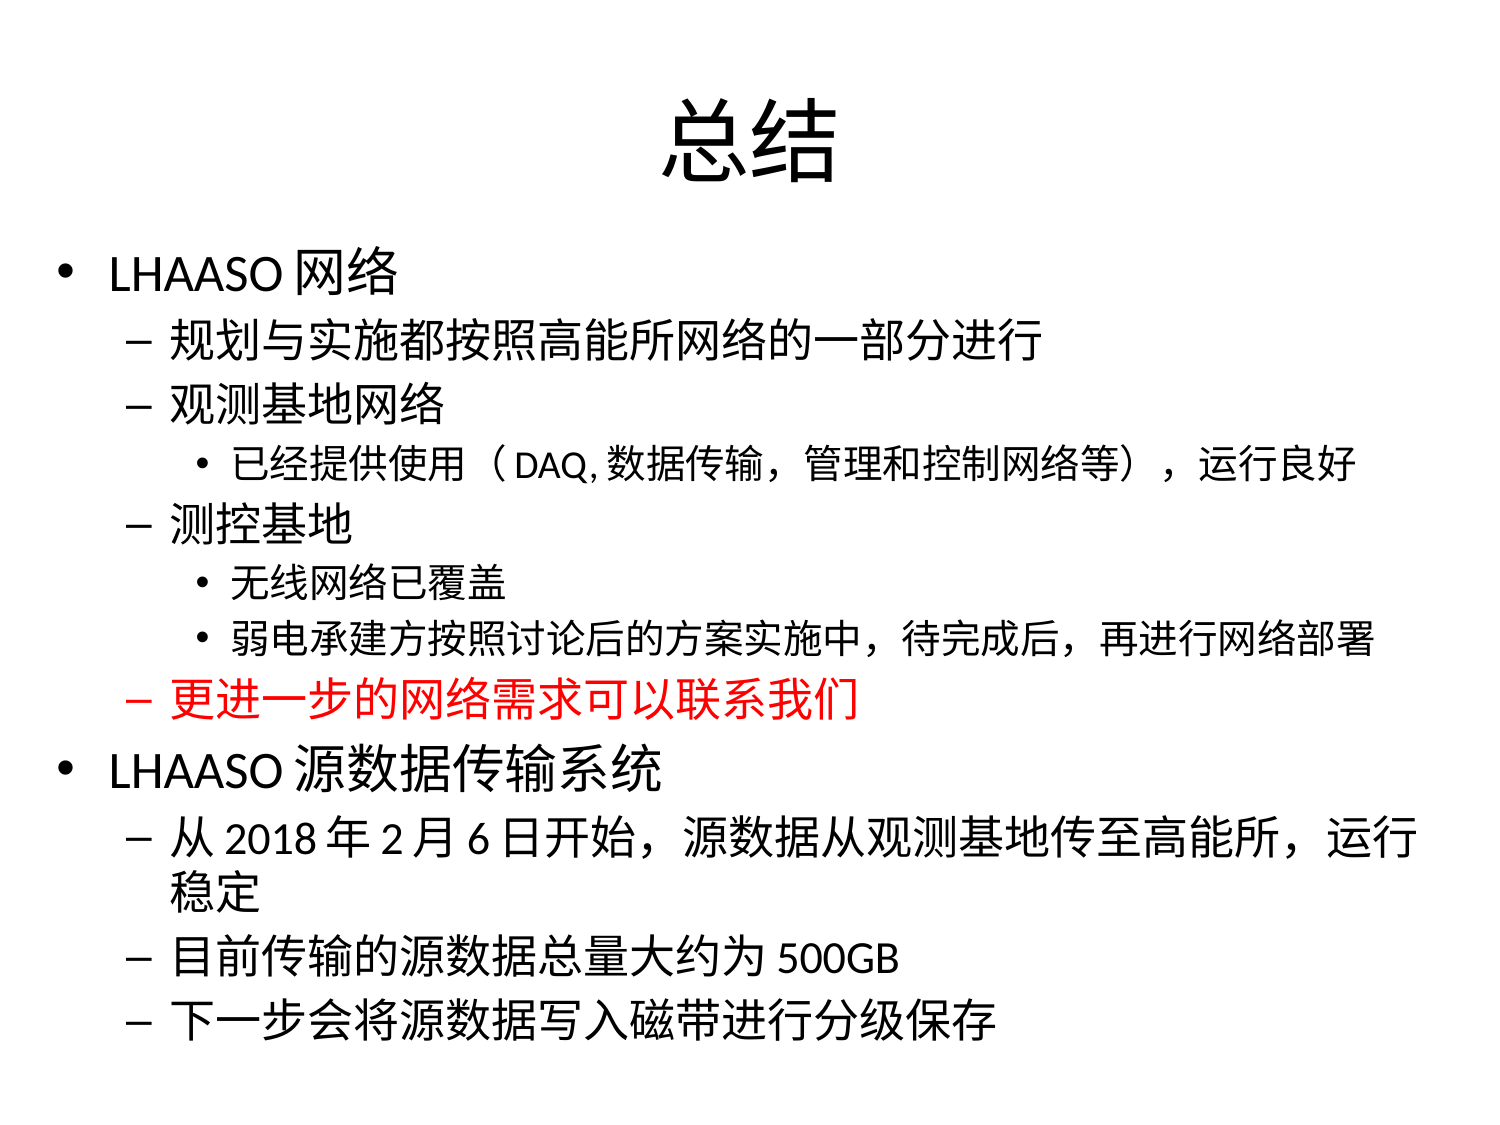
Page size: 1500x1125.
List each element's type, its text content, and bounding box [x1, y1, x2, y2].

list LHAASO网络 规划与实施都按照高能所网络的一部分进行 观测基地网络 已经提供使用（DAQ,数据传输，管理和控制网络等），运行良好 测控基地 无线网络已覆盖 弱电承建方按照讨论后的方案实施中，待完成后，再进行网络部署 更进一步的网络需求可以联系我们 LHAASO源数据传输系统 从2018年2月6日开始，源数据从观测基地传至高能所，运行稳定 目前传输的源数据总量大约为500GB 下一步会将源数据写入磁带进行分级保存 [41, 231, 1471, 1071]
title 总结 [75, 45, 1425, 231]
